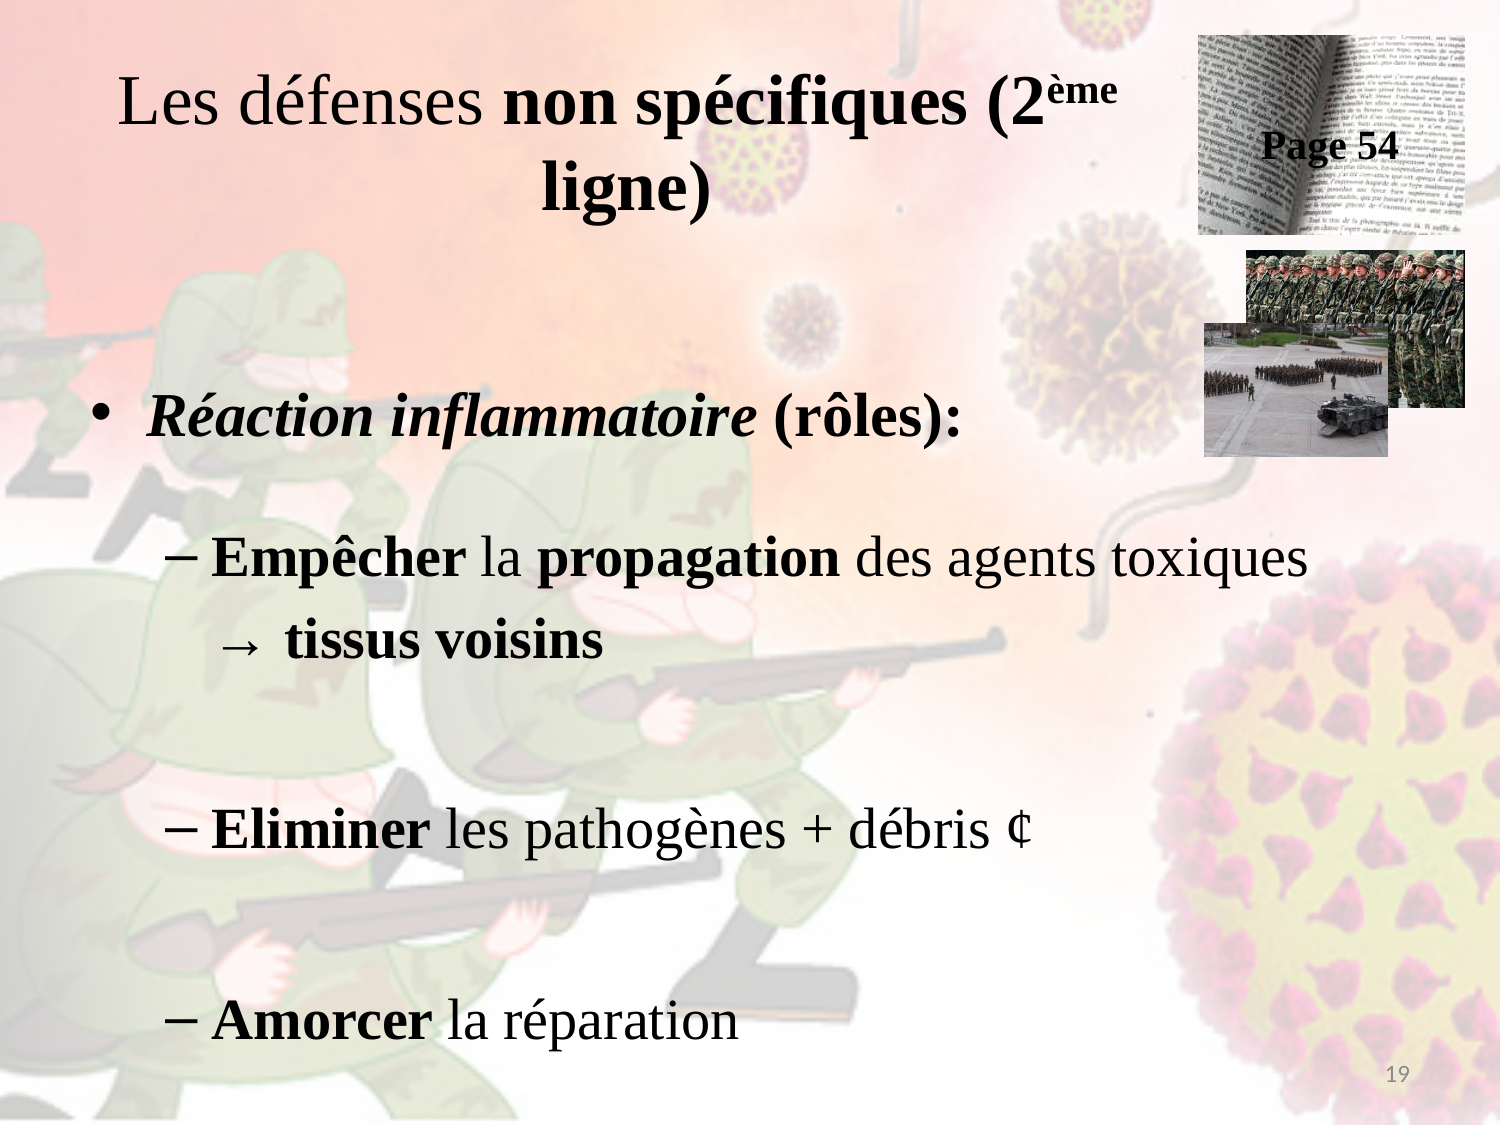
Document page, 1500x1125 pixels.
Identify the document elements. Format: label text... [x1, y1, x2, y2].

picture [1203, 250, 1466, 457]
slide_number 19 [1074, 1042, 1425, 1103]
title Les défenses non spécifiques (2ème ligne) [53, 45, 1193, 233]
picture [1198, 34, 1466, 235]
list Réaction inflammatoire (rôles): Empêcher la propagation des agents toxiques → tissus voisins Eliminer les pathogènes + débris ¢ Amorcer la réparation [75, 278, 1425, 1094]
